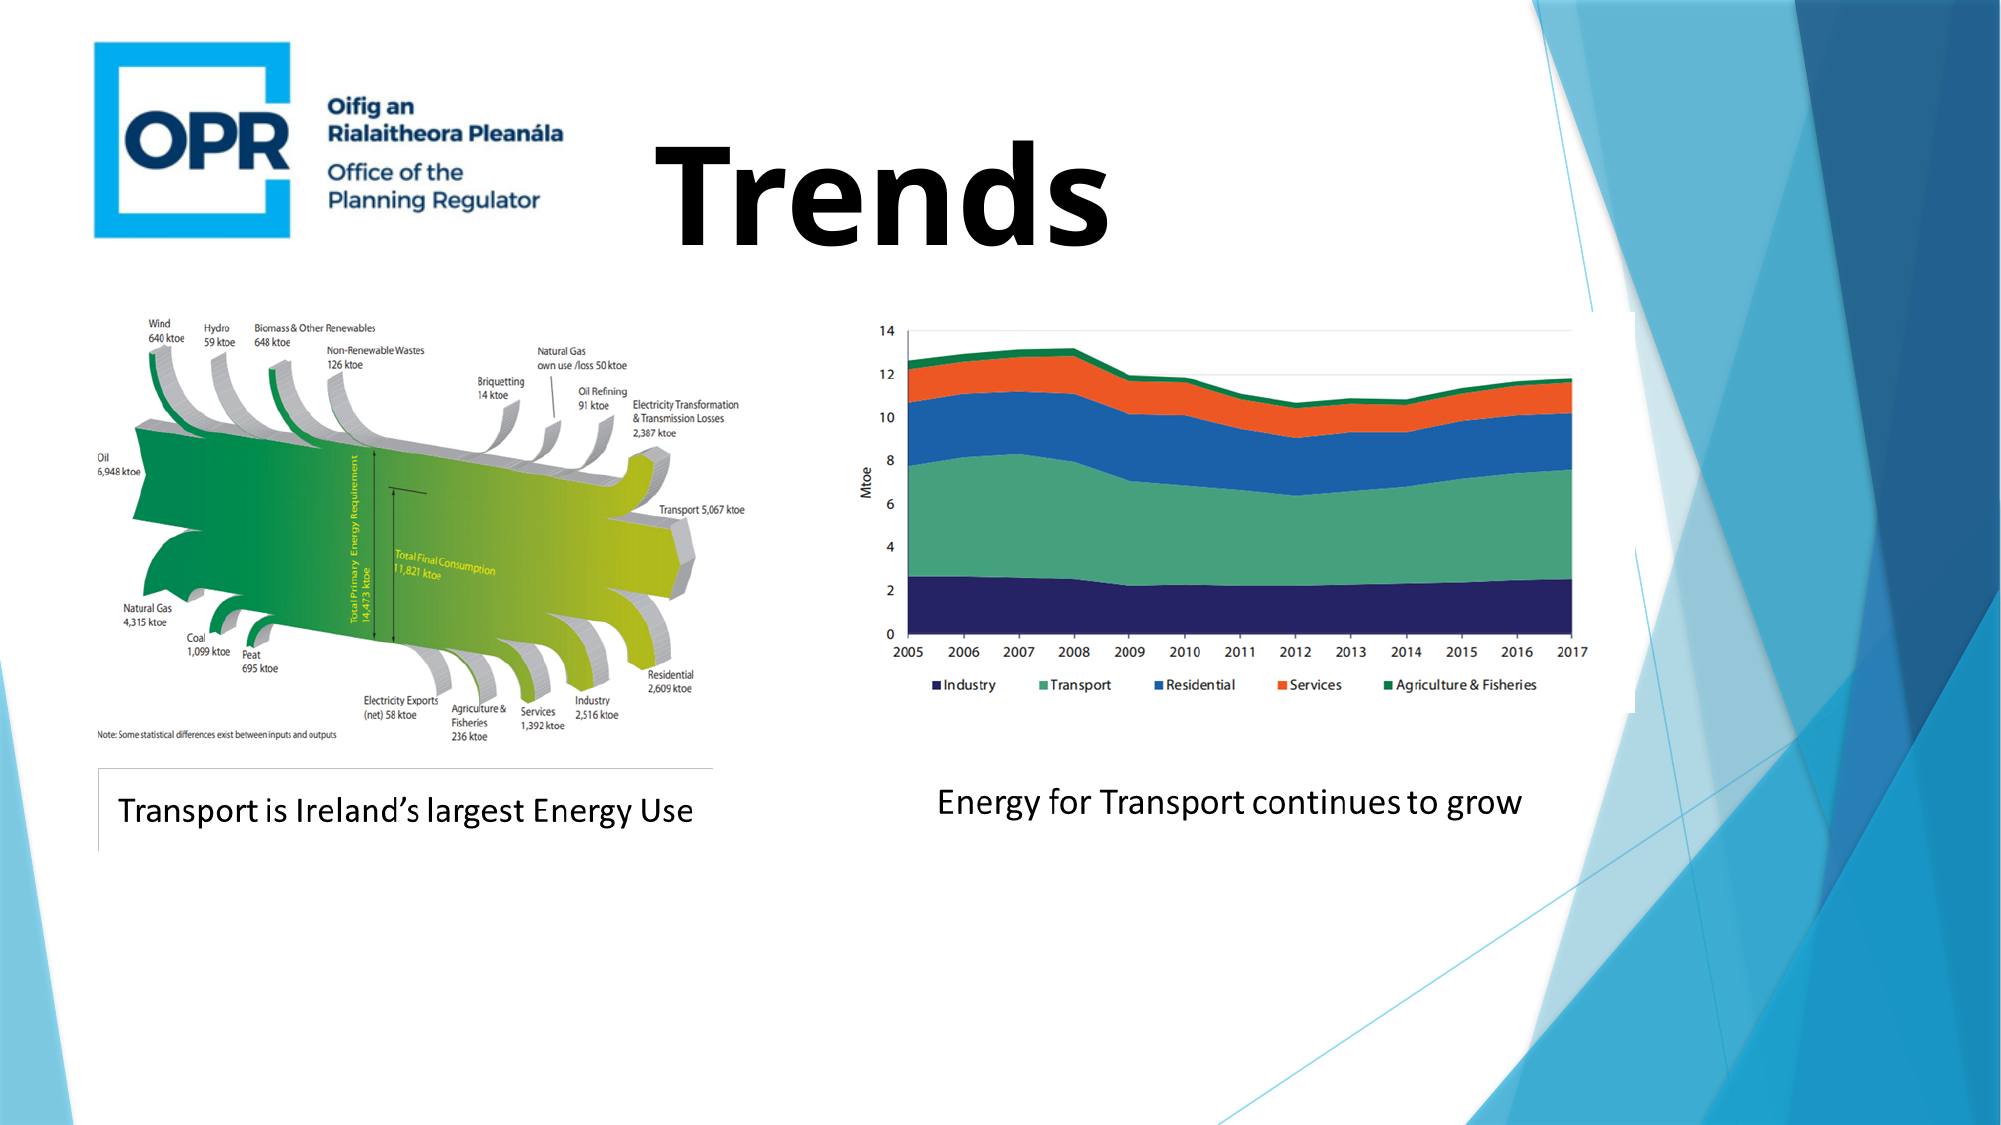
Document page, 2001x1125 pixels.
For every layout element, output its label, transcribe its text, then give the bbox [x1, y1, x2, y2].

title Trends [638, 99, 1963, 317]
picture [35, 18, 617, 295]
picture [35, 307, 1636, 854]
